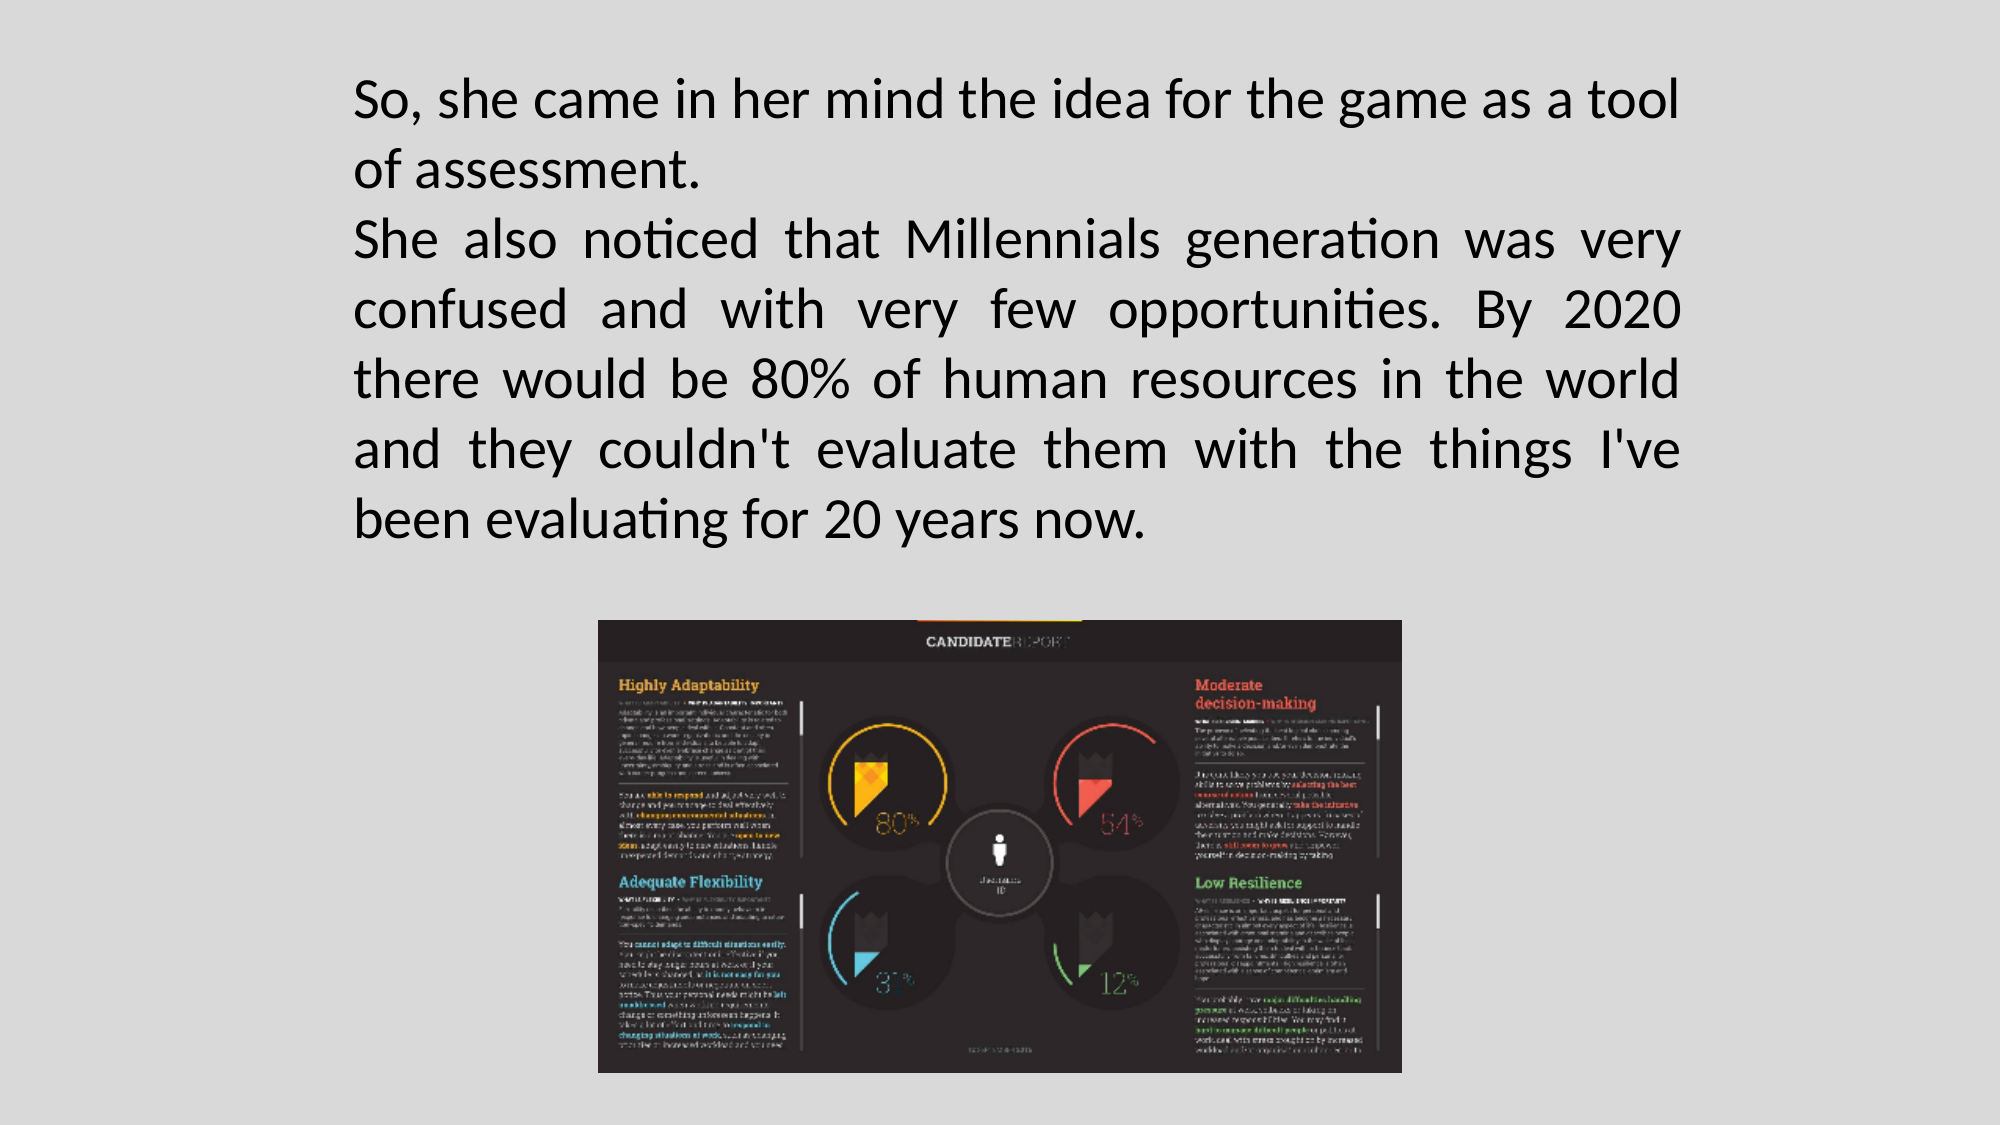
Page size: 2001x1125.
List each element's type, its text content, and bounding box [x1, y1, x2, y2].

picture [598, 620, 1402, 1074]
text_box So, she came in her mind the idea for the game as a tool of assessment. She also noticed that Millennials generation was very confused and with very few opportunities. By 2020 there would be 80% of human resources in the world and they couldn't evaluate them with the things I've been evaluating for 20 years now. [338, 52, 1697, 558]
